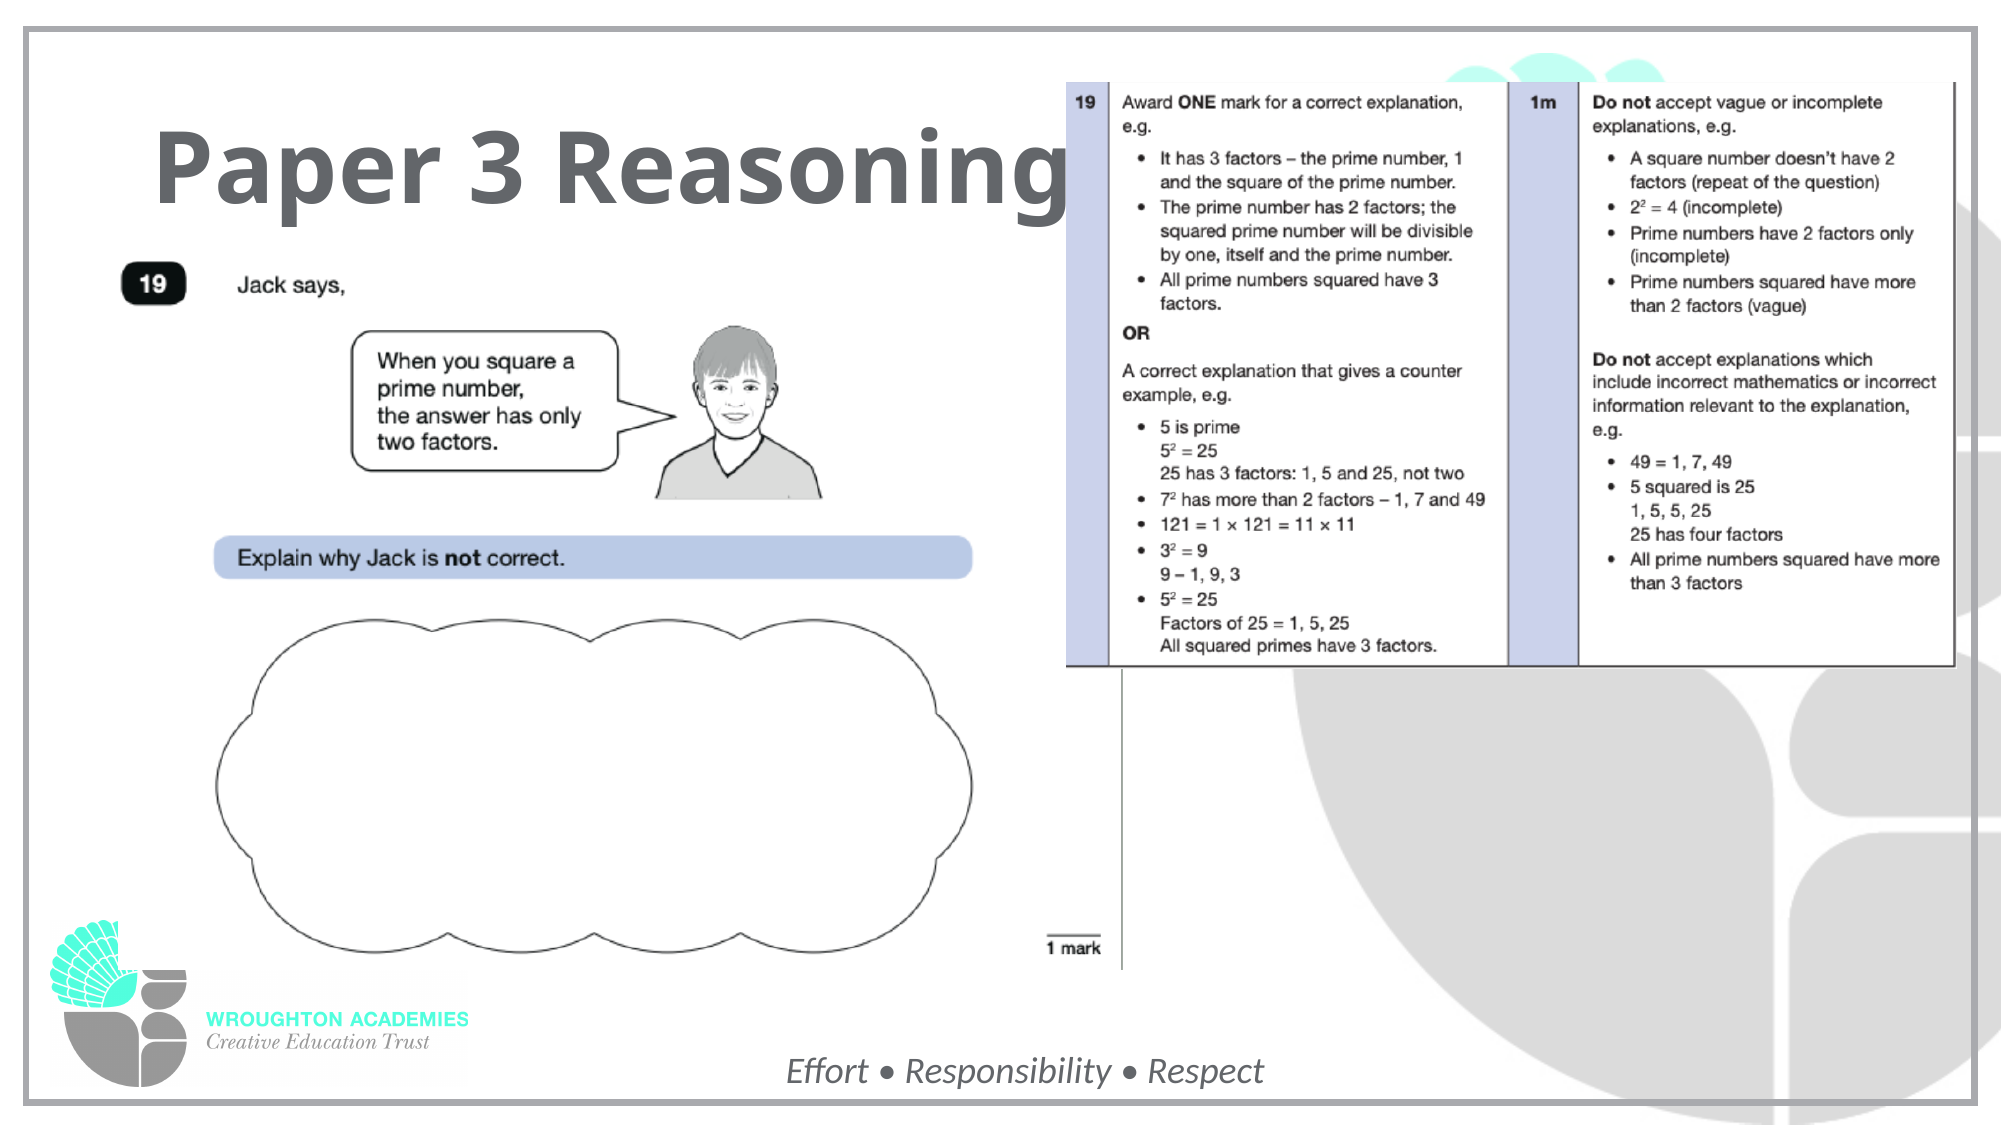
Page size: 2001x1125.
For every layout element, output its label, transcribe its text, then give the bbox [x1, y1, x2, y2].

picture [50, 920, 468, 1087]
picture [1065, 82, 1957, 669]
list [118, 255, 1123, 970]
title Paper 3 Reasoning [136, 62, 1862, 255]
